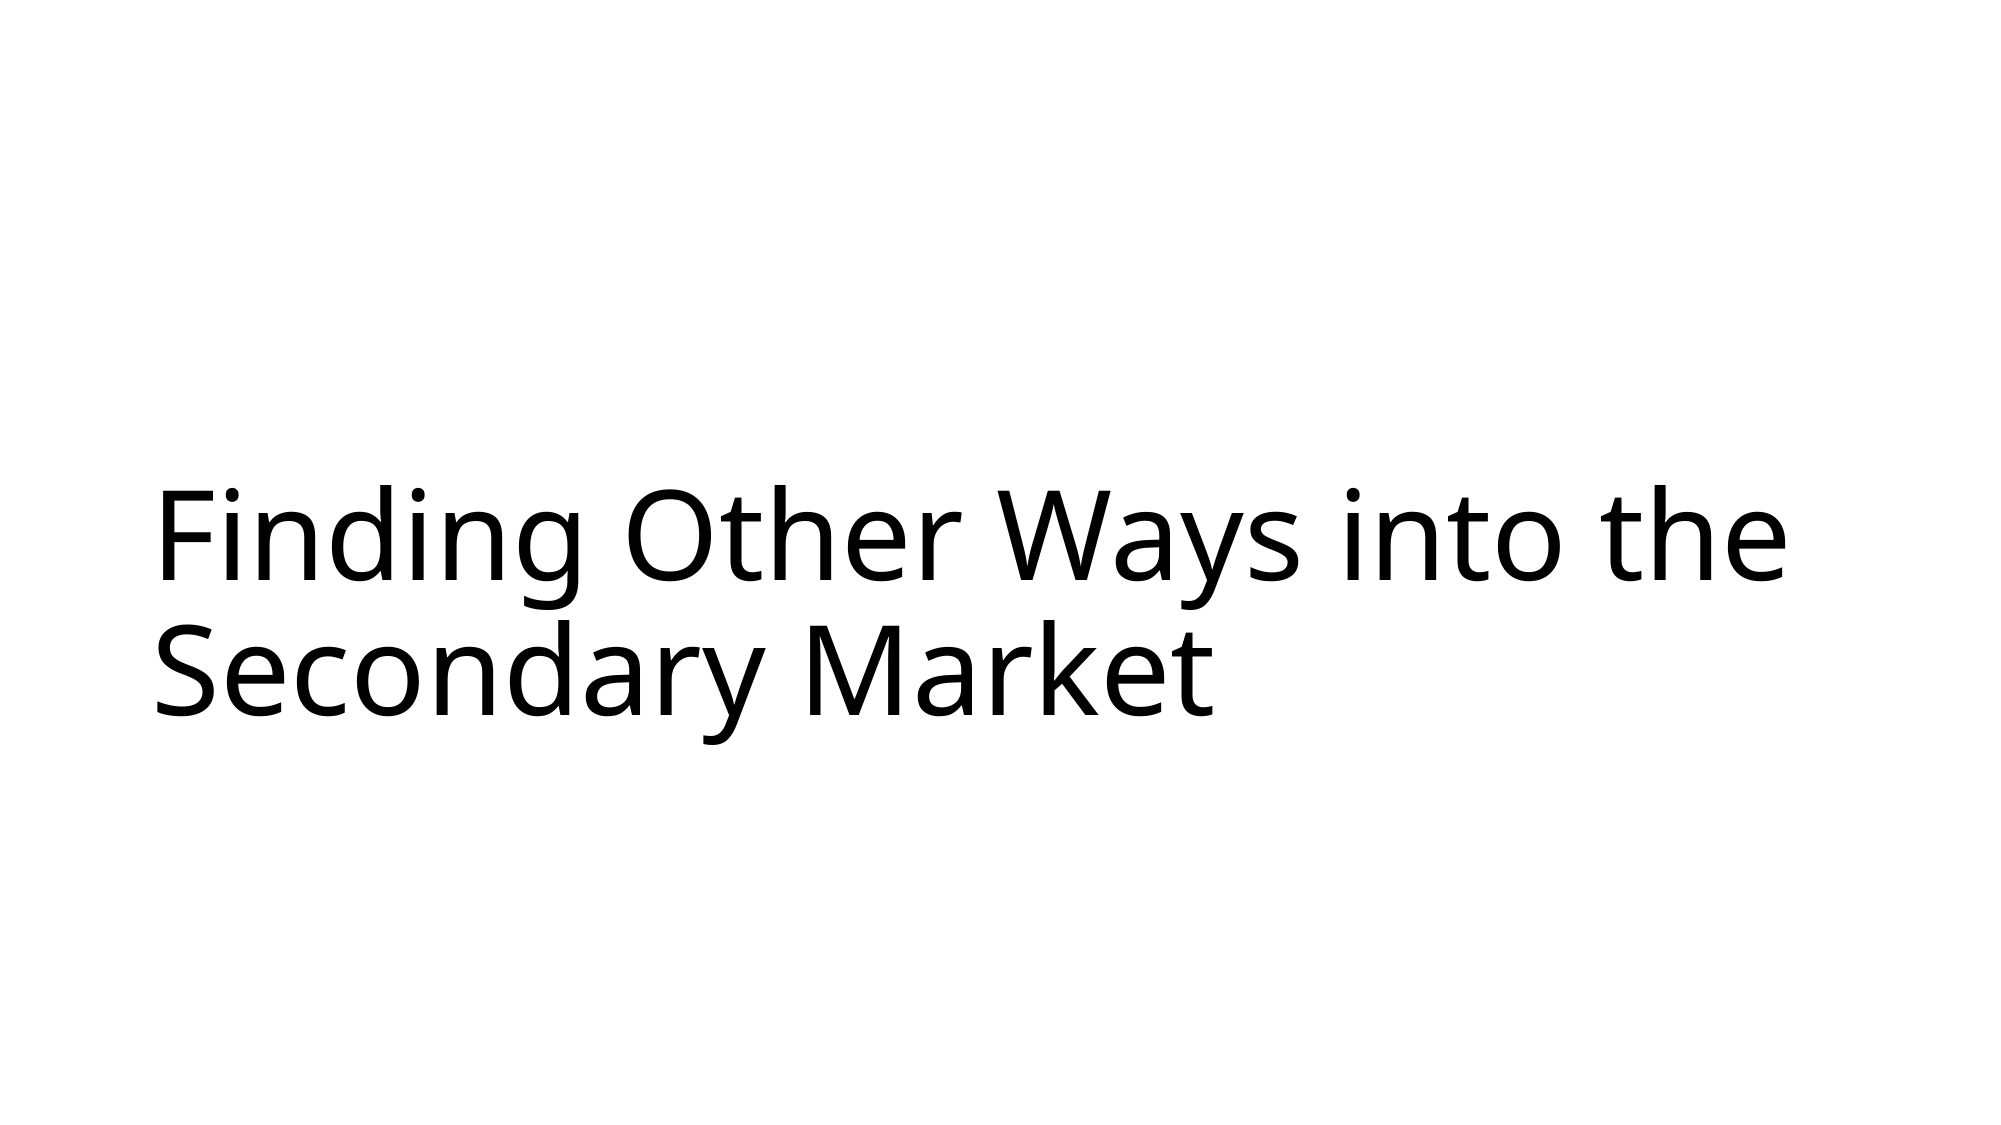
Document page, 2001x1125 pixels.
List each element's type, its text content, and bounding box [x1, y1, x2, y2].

title Finding Other Ways into the Secondary Market [149, 451, 1818, 741]
